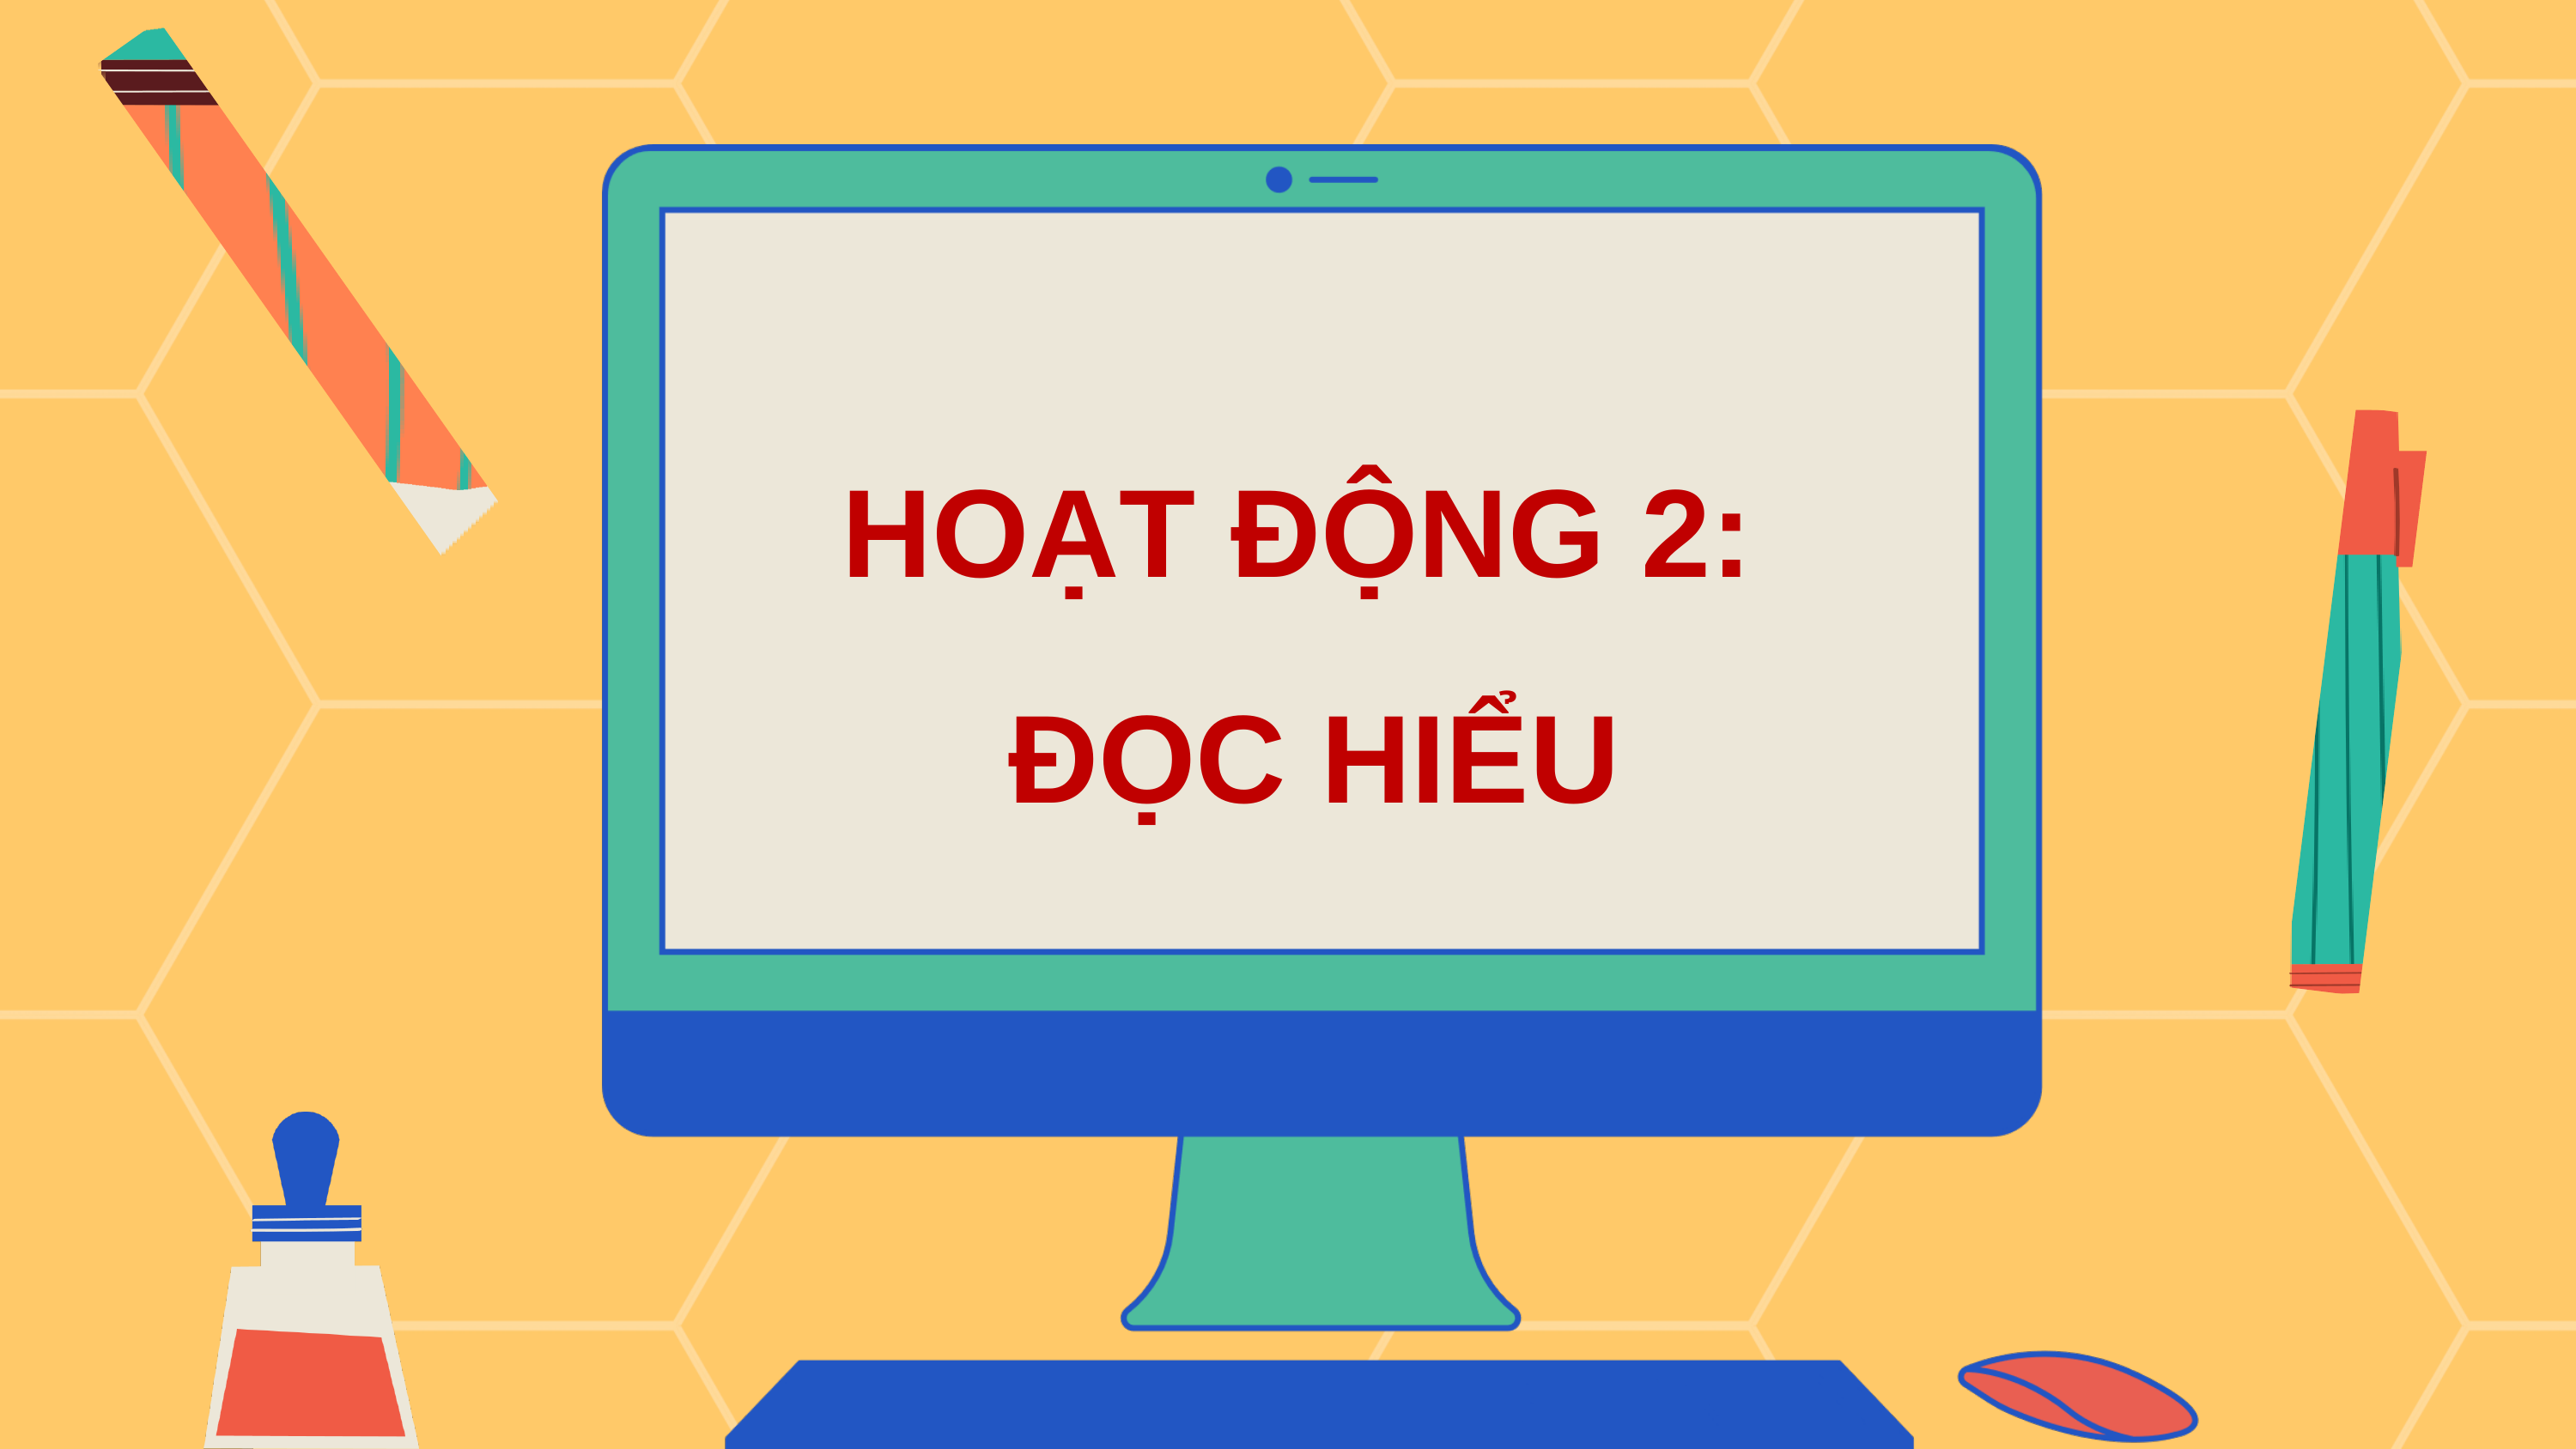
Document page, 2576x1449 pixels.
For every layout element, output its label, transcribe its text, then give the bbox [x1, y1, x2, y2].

text_box HOẠT ĐỘNG 2: ĐỌC HIỂU [647, 377, 1982, 828]
text_box [204, 1110, 419, 1449]
text_box [94, 20, 528, 588]
text_box [601, 144, 2240, 1449]
text_box [0, 0, 2576, 1449]
text_box [2283, 407, 2432, 997]
